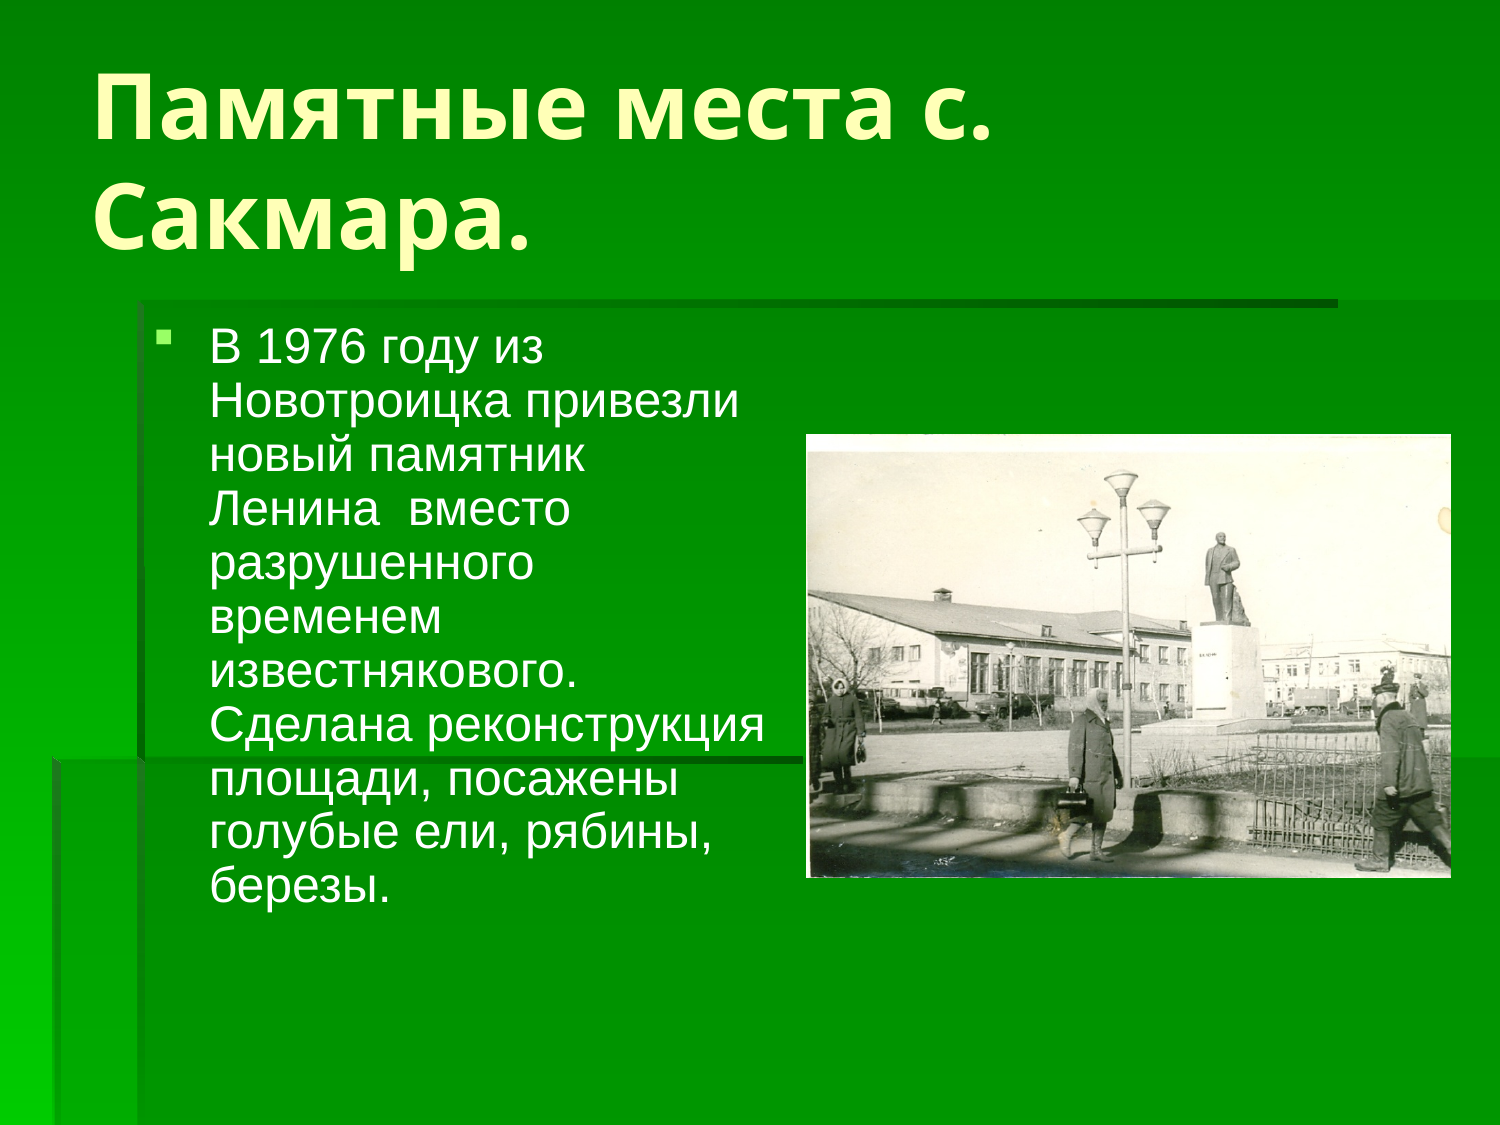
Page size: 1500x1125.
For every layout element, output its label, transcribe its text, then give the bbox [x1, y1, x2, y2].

title Памятные места с. Сакмара. [74, 39, 1451, 276]
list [806, 434, 1452, 878]
list В 1976 году из Новотроицка привезли новый памятник Ленина вместо разрушенного временем известнякового. Сделана реконструкция площади, посажены голубые ели, рябины, березы. [137, 312, 783, 1001]
